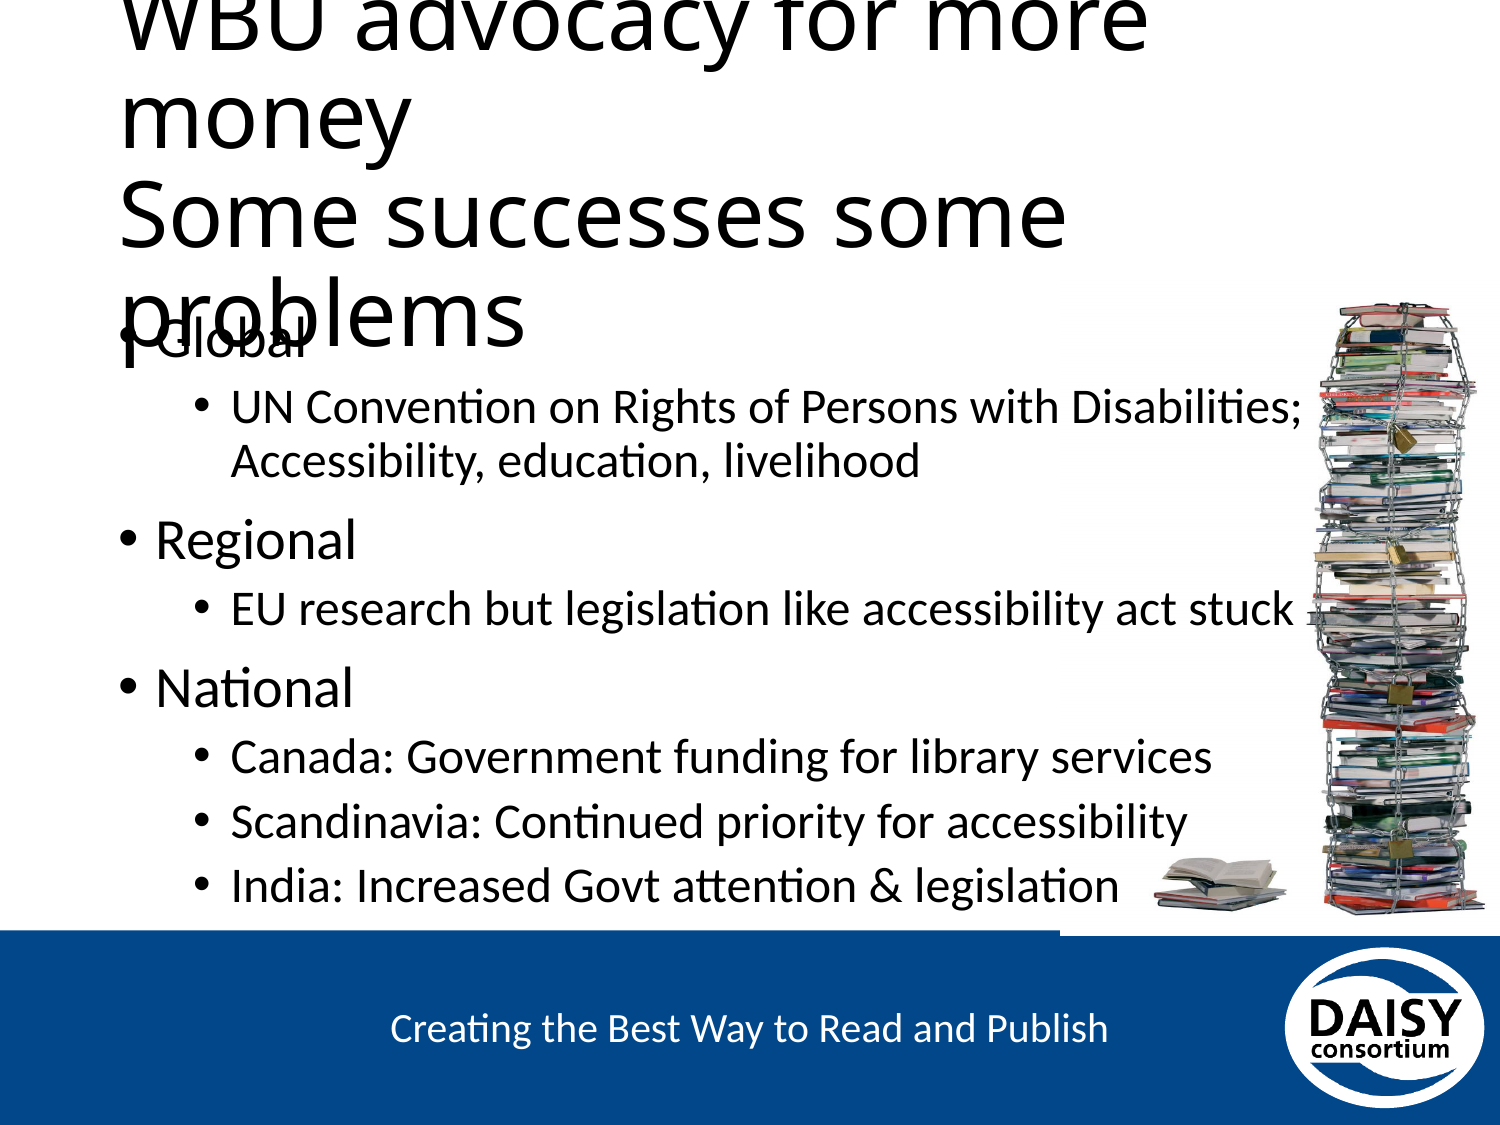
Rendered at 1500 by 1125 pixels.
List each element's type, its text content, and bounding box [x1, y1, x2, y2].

list Global UN Convention on Rights of Persons with Disabilities; Accessibility, education, livelihood Regional EU research but legislation like accessibility act stuck National Canada: Government funding for library services Scandinavia: Continued priority for accessibility India: Increased Govt attention & legislation [102, 299, 1033, 909]
picture [1310, 1002, 1462, 1096]
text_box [1033, 277, 1500, 1002]
title WBU advocacy for more money Some successes some problems [102, 59, 1398, 278]
